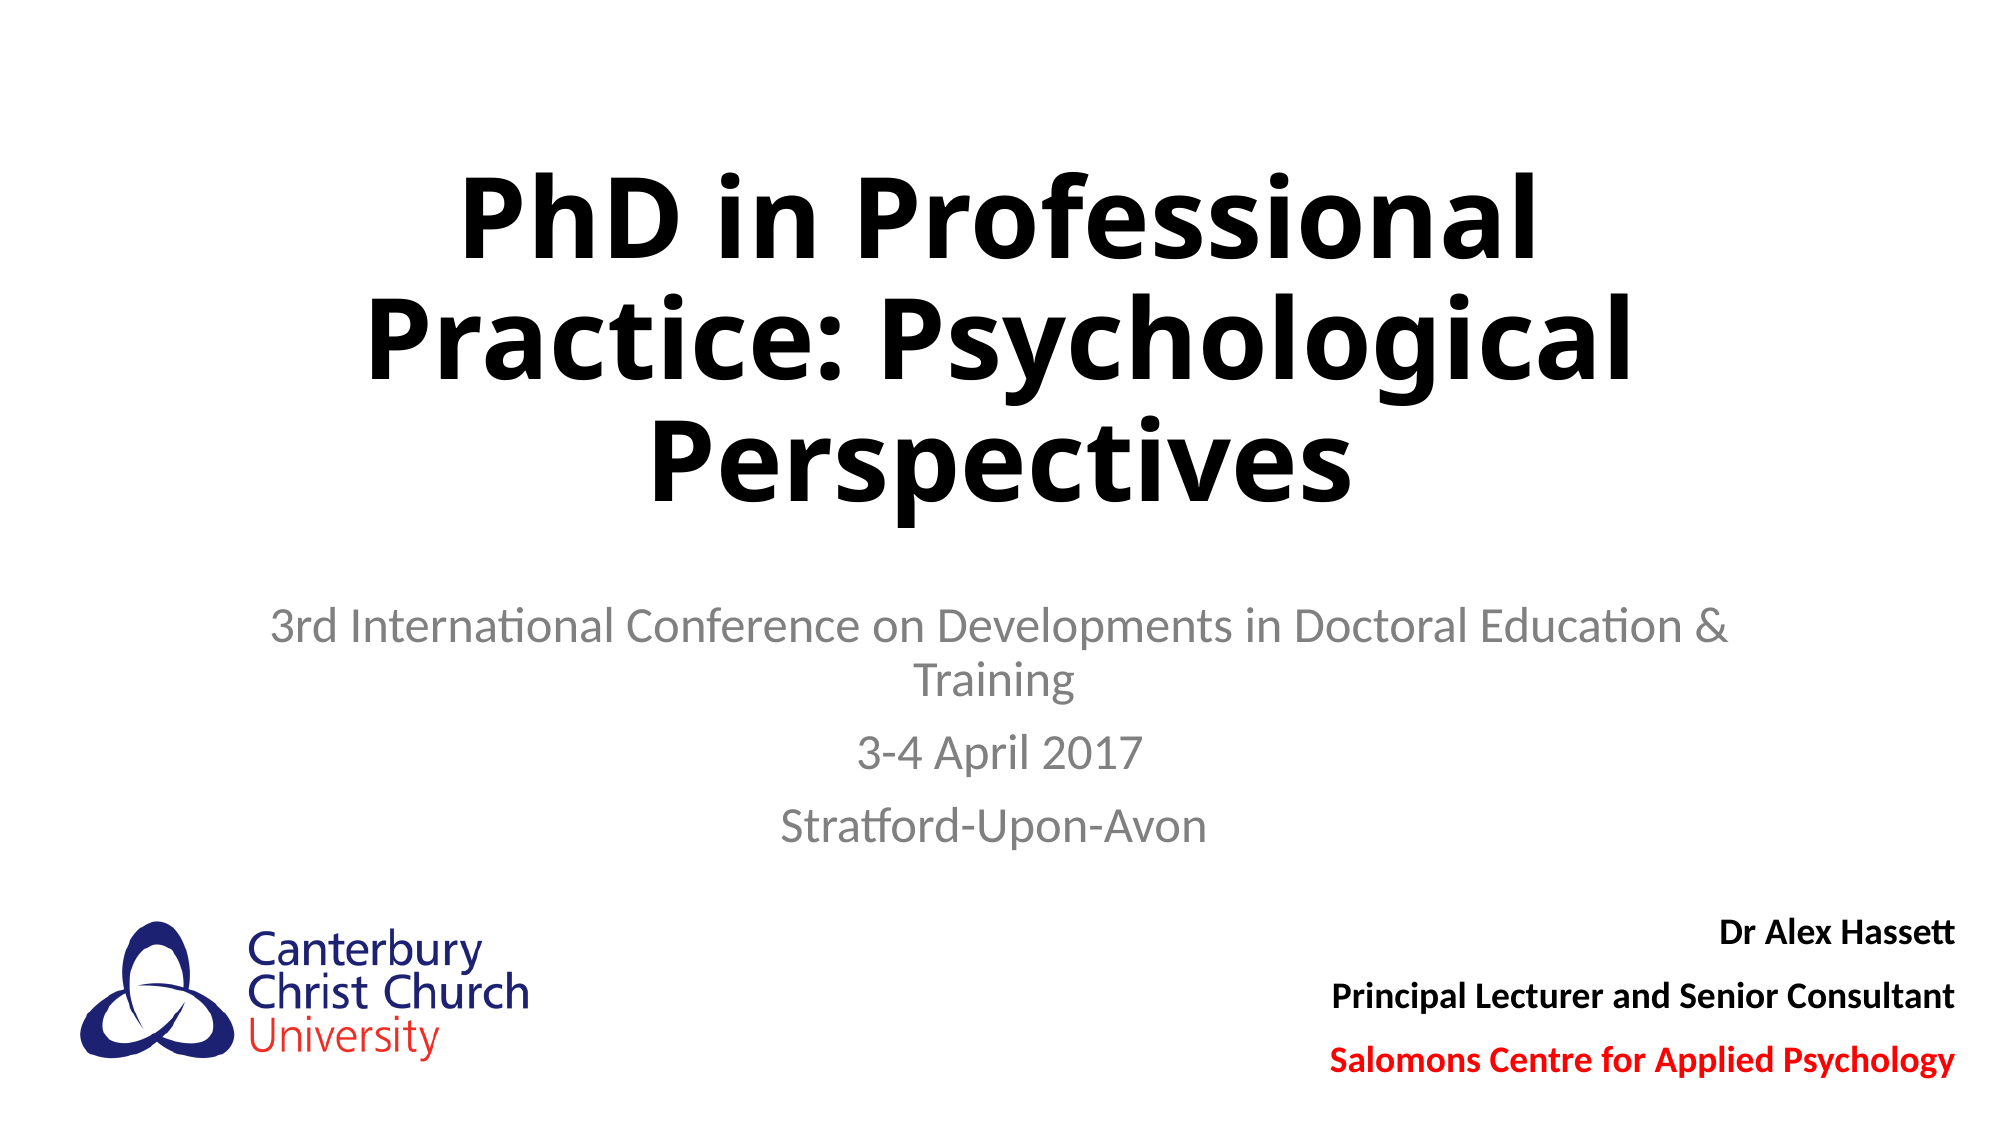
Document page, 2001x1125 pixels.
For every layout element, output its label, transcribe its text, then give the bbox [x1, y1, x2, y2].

subtitle 3rd International Conference on Developments in Doctoral Education & Training 3-4 April 2017 Stratford-Upon-Avon [249, 590, 1750, 863]
title PhD in Professional Practice: Psychological Perspectives [249, 141, 1750, 533]
text_box Dr Alex Hassett Principal Lecturer and Senior Consultant Salomons Centre for Applied Psychology [1144, 899, 1971, 1087]
picture [43, 885, 564, 1097]
